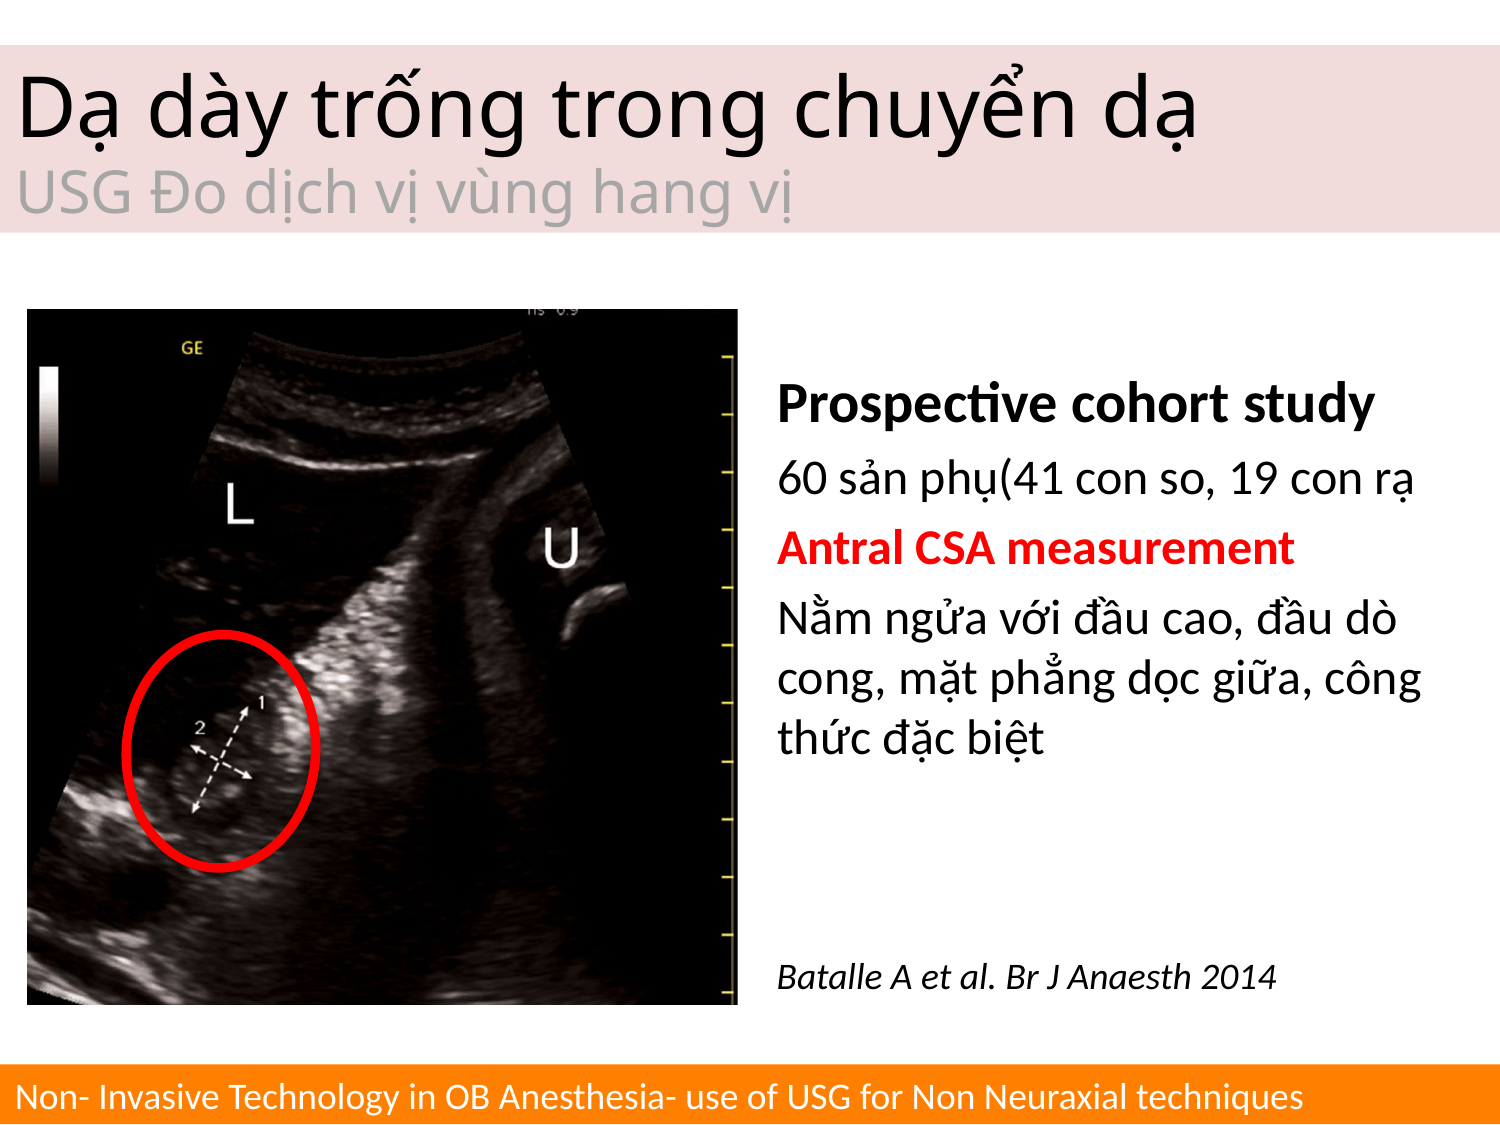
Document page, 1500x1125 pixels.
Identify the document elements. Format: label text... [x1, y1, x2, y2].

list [26, 309, 738, 1006]
title Dạ dày trống trong chuyển dạ USG Đo dịch vị vùng hang vị [0, 45, 1500, 233]
text_box Non- Invasive Technology in OB Anesthesia- use of USG for Non Neuraxial techniques [0, 1064, 1500, 1125]
text_box Batalle A et al. Br J Anaesth 2014 [761, 944, 1337, 1004]
list Prospective cohort study 60 sản phụ(41 con so, 19 con rạ Antral CSA measurement Nằm ngửa với đầu cao, đầu dò cong, mặt phẳng dọc giữa, công thức đặc biệt [761, 356, 1478, 1005]
